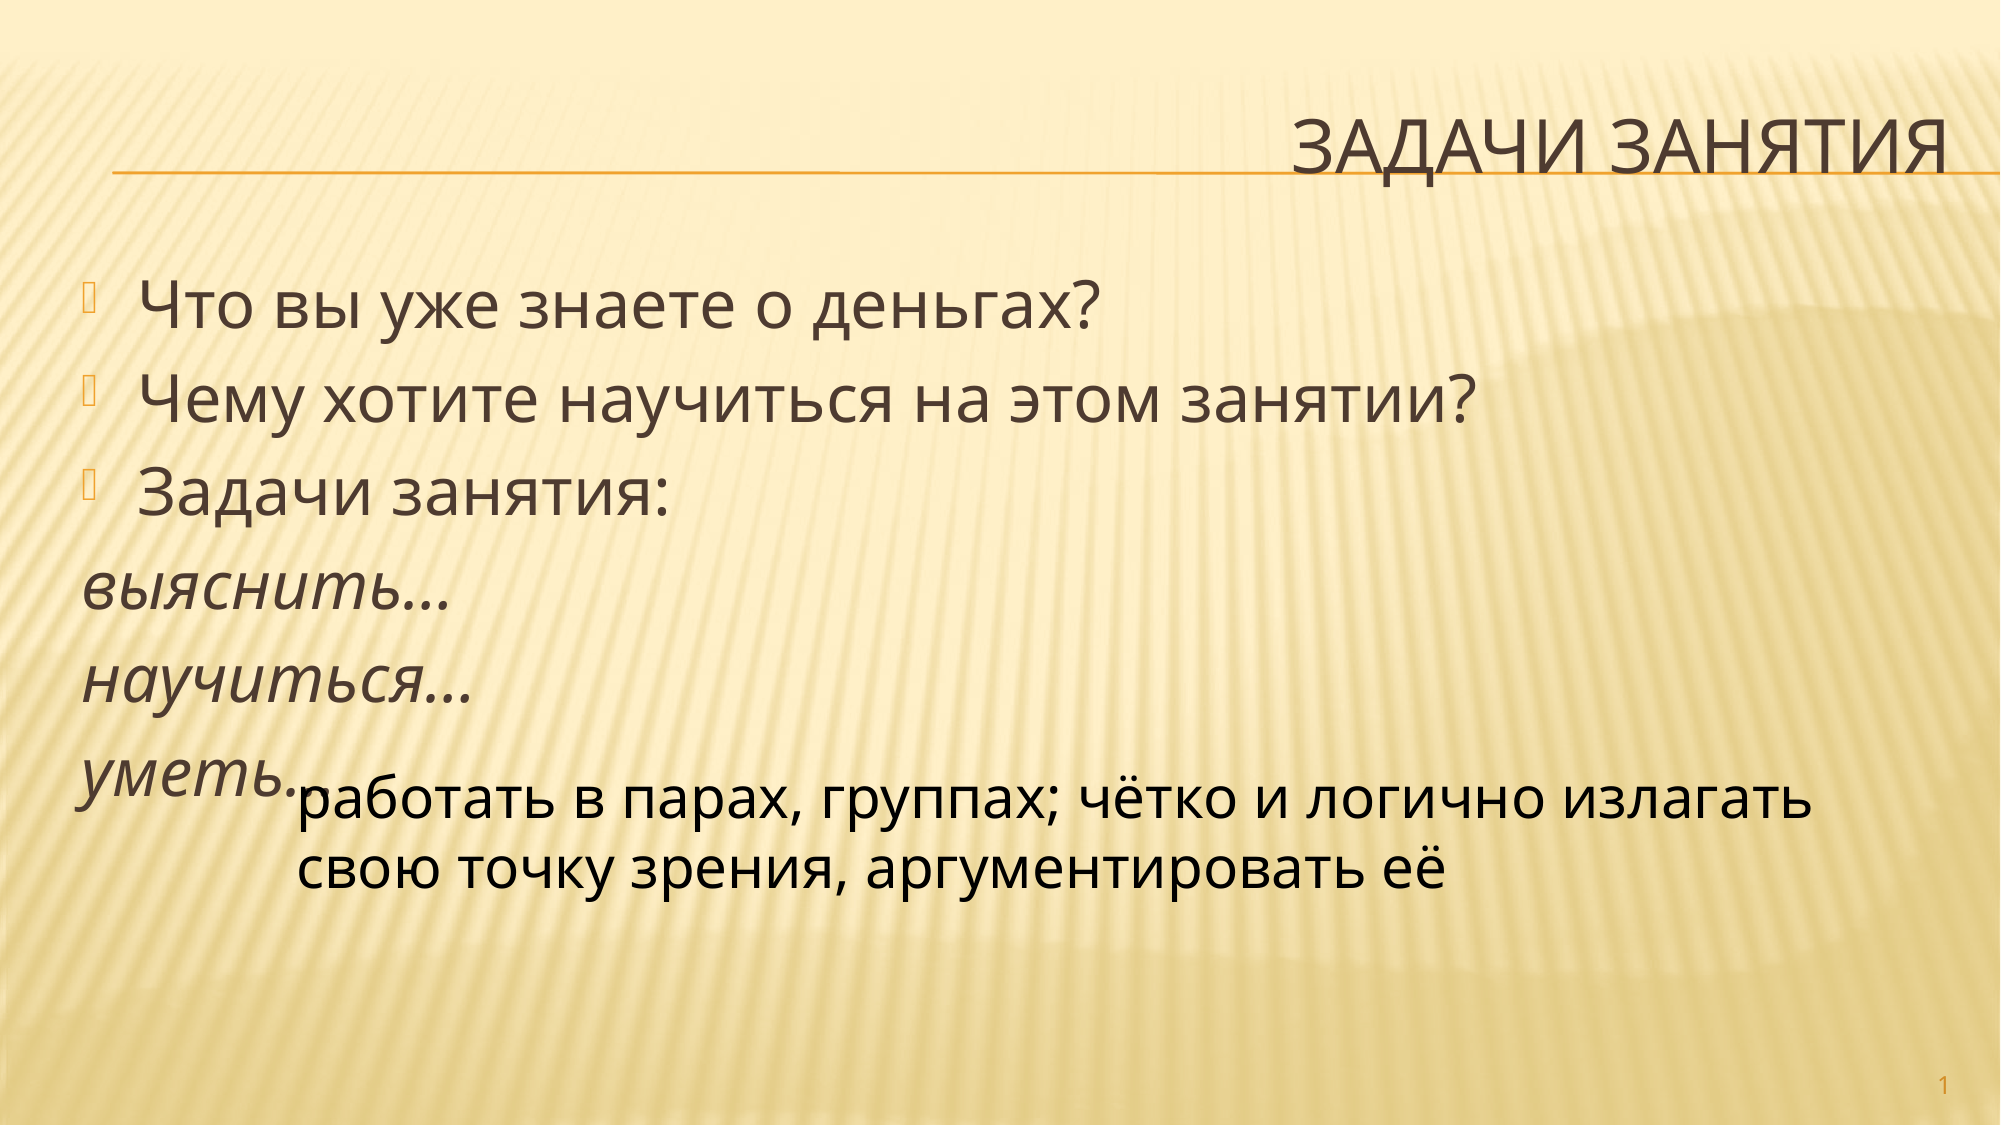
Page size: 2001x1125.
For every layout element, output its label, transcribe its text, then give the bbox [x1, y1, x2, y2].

list Что вы уже знаете о деньгах? Чему хотите научиться на этом занятии? Задачи занятия: выяснить… научиться… уметь… [66, 254, 1967, 1103]
text_box работать в парах, группах; чётко и логично излагать свою точку зрения, аргументировать её [281, 752, 1967, 908]
slide_number 1 [1800, 1061, 1966, 1103]
title Задачи занятия [66, 75, 1967, 213]
